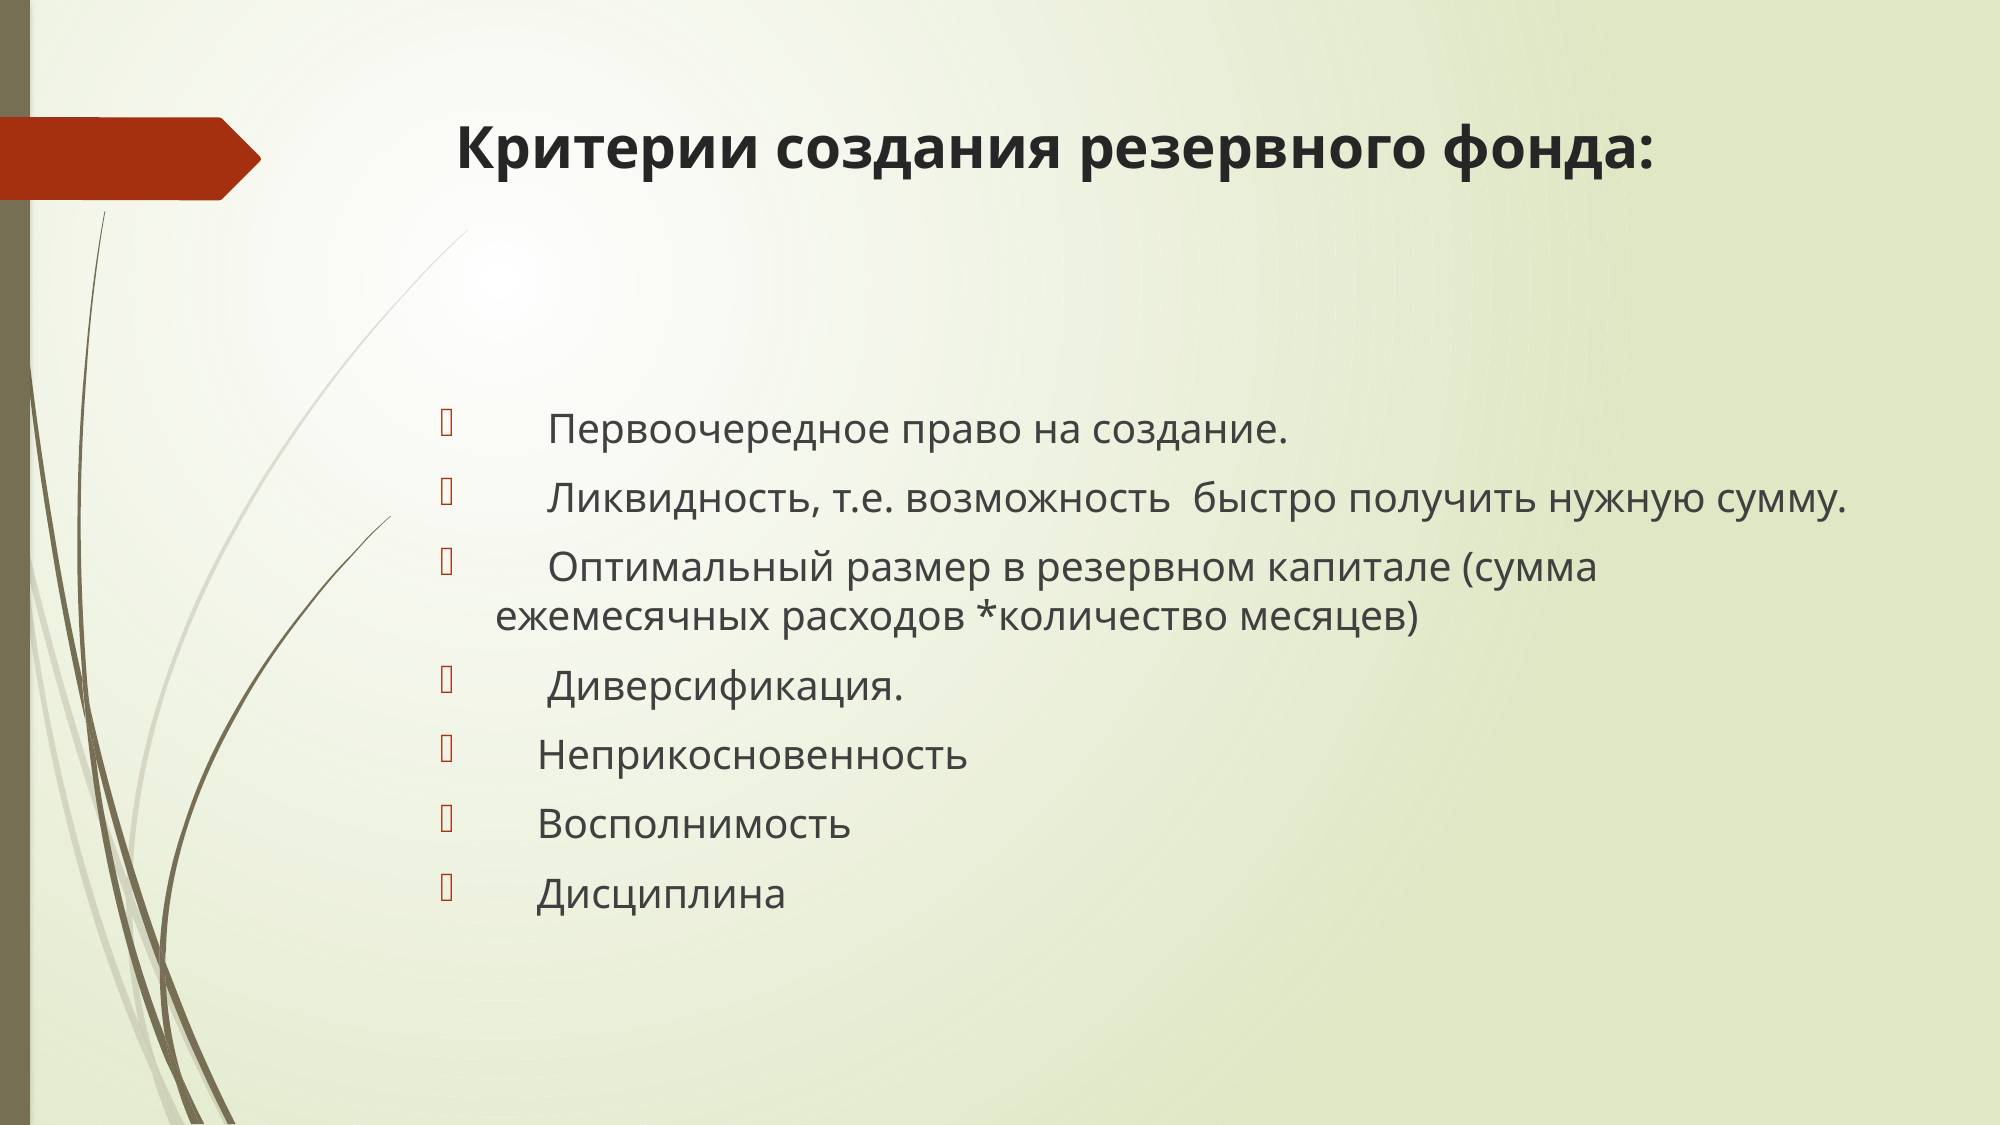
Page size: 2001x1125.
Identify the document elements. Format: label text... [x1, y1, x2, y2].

title Критерии создания резервного фонда: [425, 102, 1888, 313]
list Первоочередное право на создание. Ликвидность, т.е. возможность быстро получить нужную сумму. Оптимальный размер в резервном капитале (сумма ежемесячных расходов *количество месяцев) Диверсификация. Неприкосновенность Восполнимость Дисциплина [424, 350, 1888, 970]
